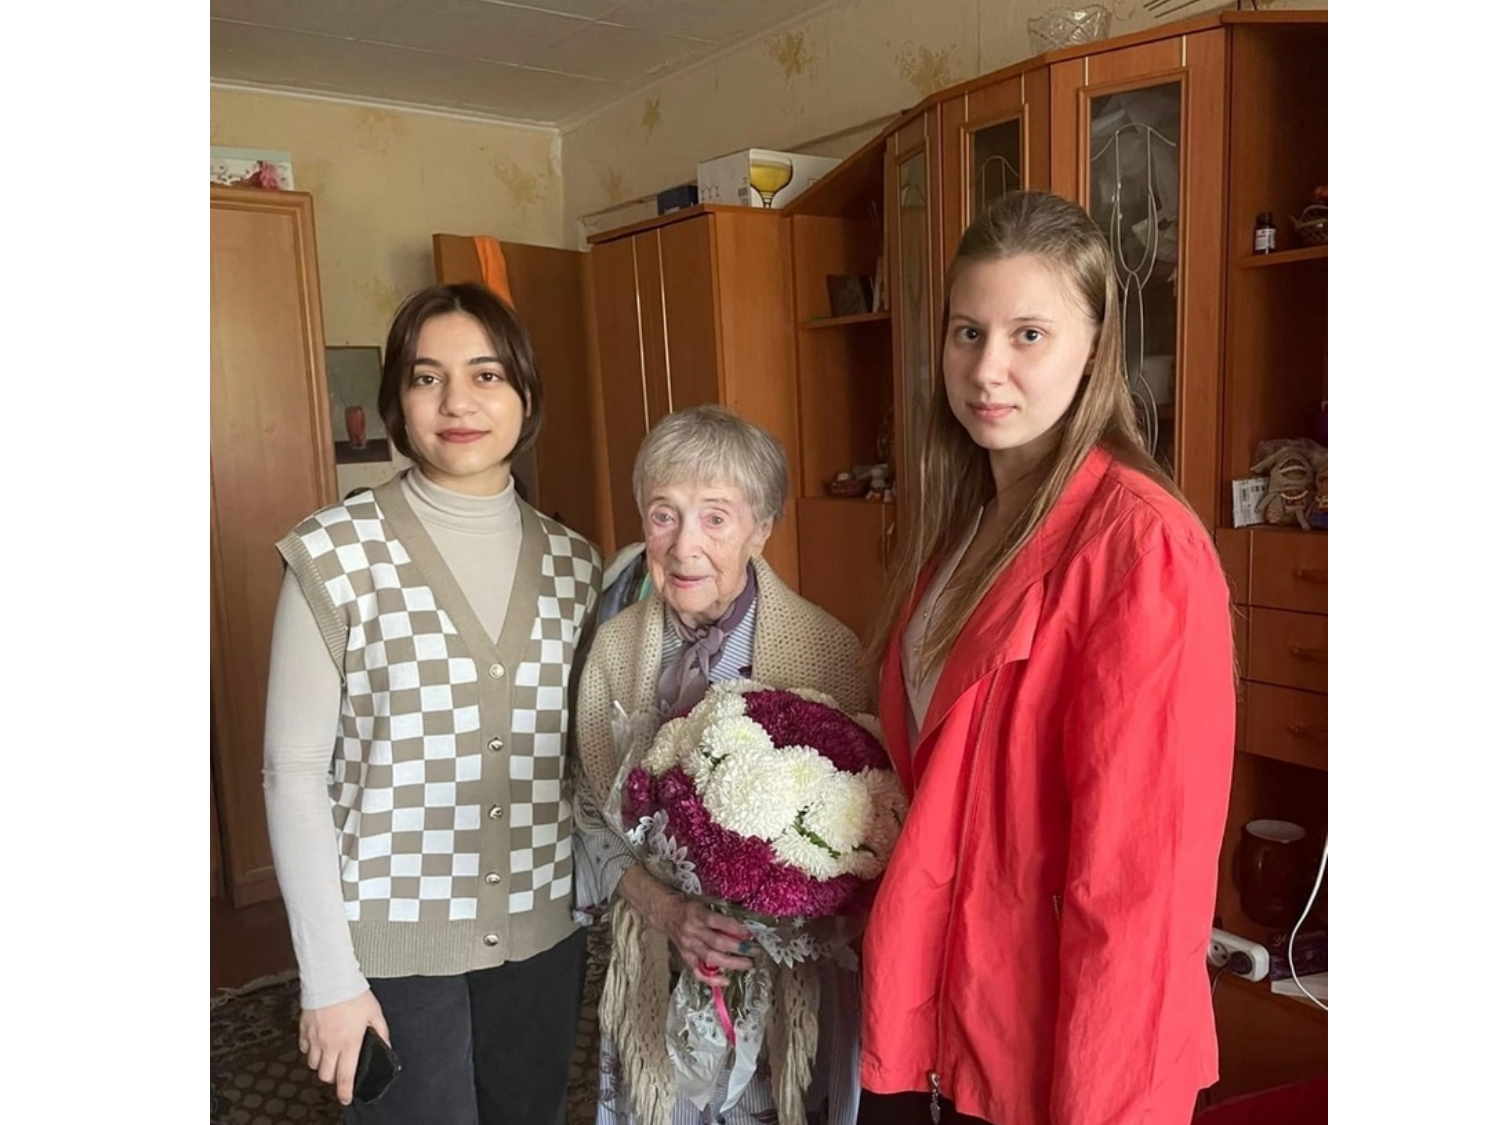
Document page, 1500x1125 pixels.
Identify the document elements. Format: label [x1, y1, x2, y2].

picture [210, 0, 1328, 1125]
